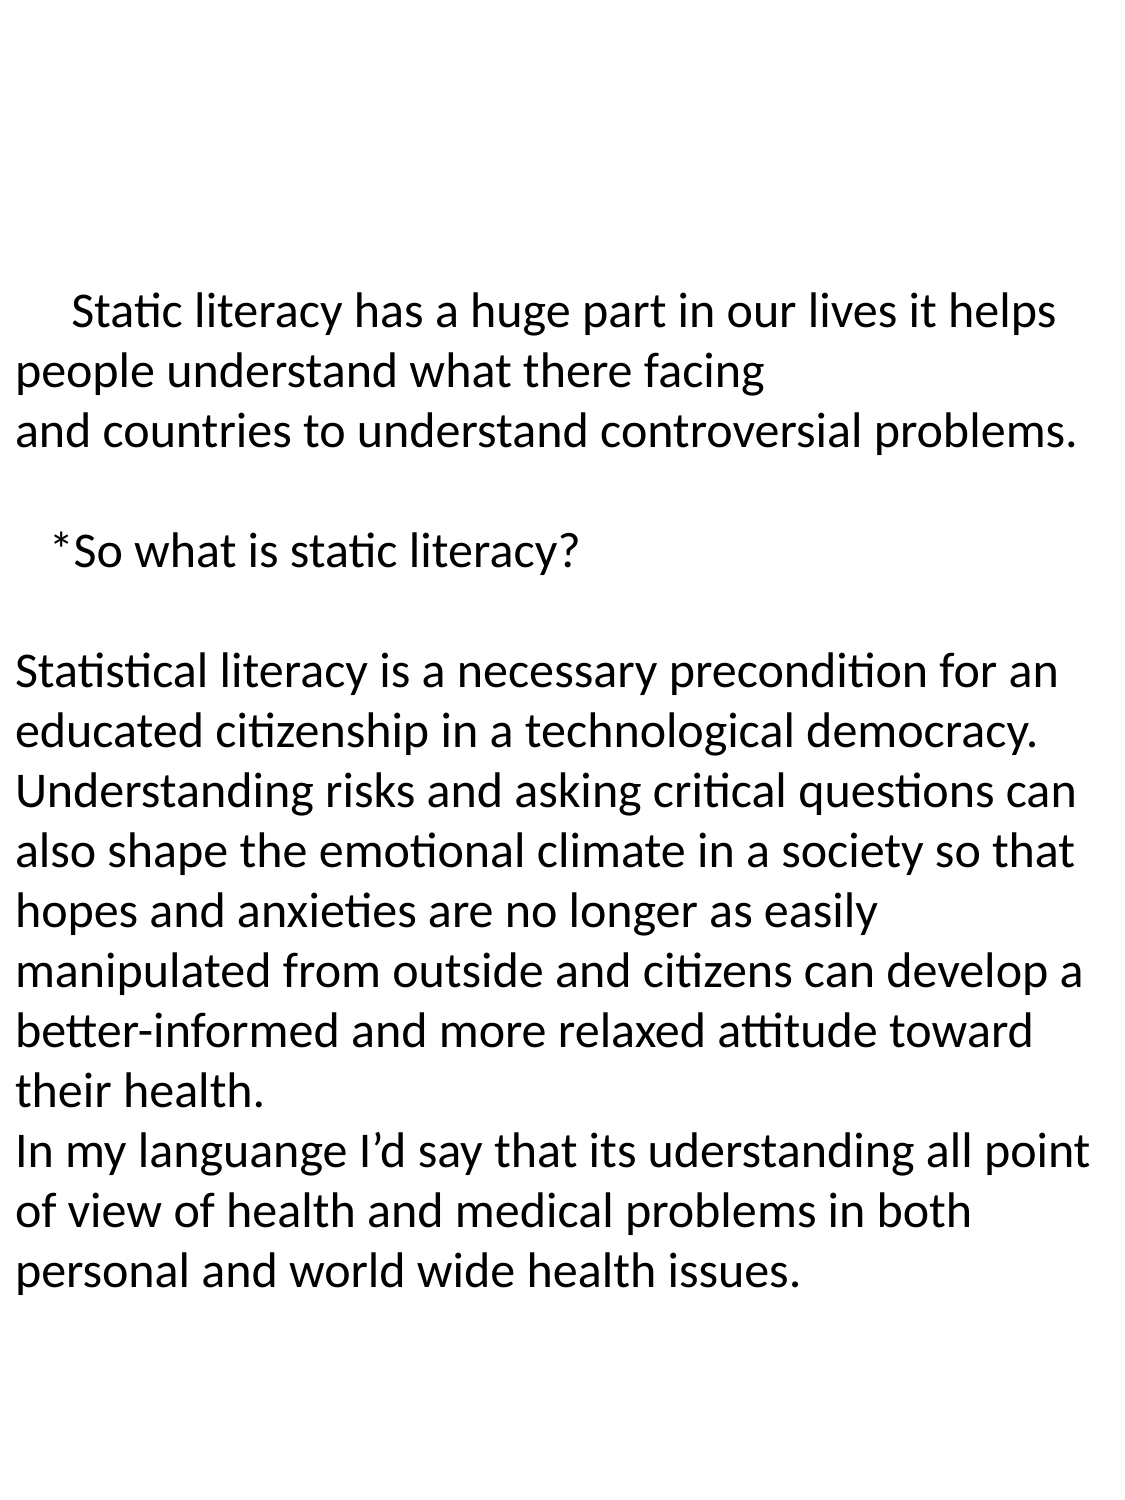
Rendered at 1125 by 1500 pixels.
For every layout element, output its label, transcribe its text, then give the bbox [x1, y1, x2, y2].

title Static literacy has a huge part in our lives it helps people understand what there facing and countries to understand controversial problems. *So what is static literacy? Statistical literacy is a necessary precondition for an educated citizenship in a technological democracy. Understanding risks and asking critical questions can also shape the emotional climate in a society so that hopes and anxieties are no longer as easily manipulated from outside and citizens can develop a better-informed and more relaxed attitude toward their health. In my languange I’d say that its uderstanding all point of view of health and medical problems in both personal and world wide health issues. [0, 37, 1125, 1500]
